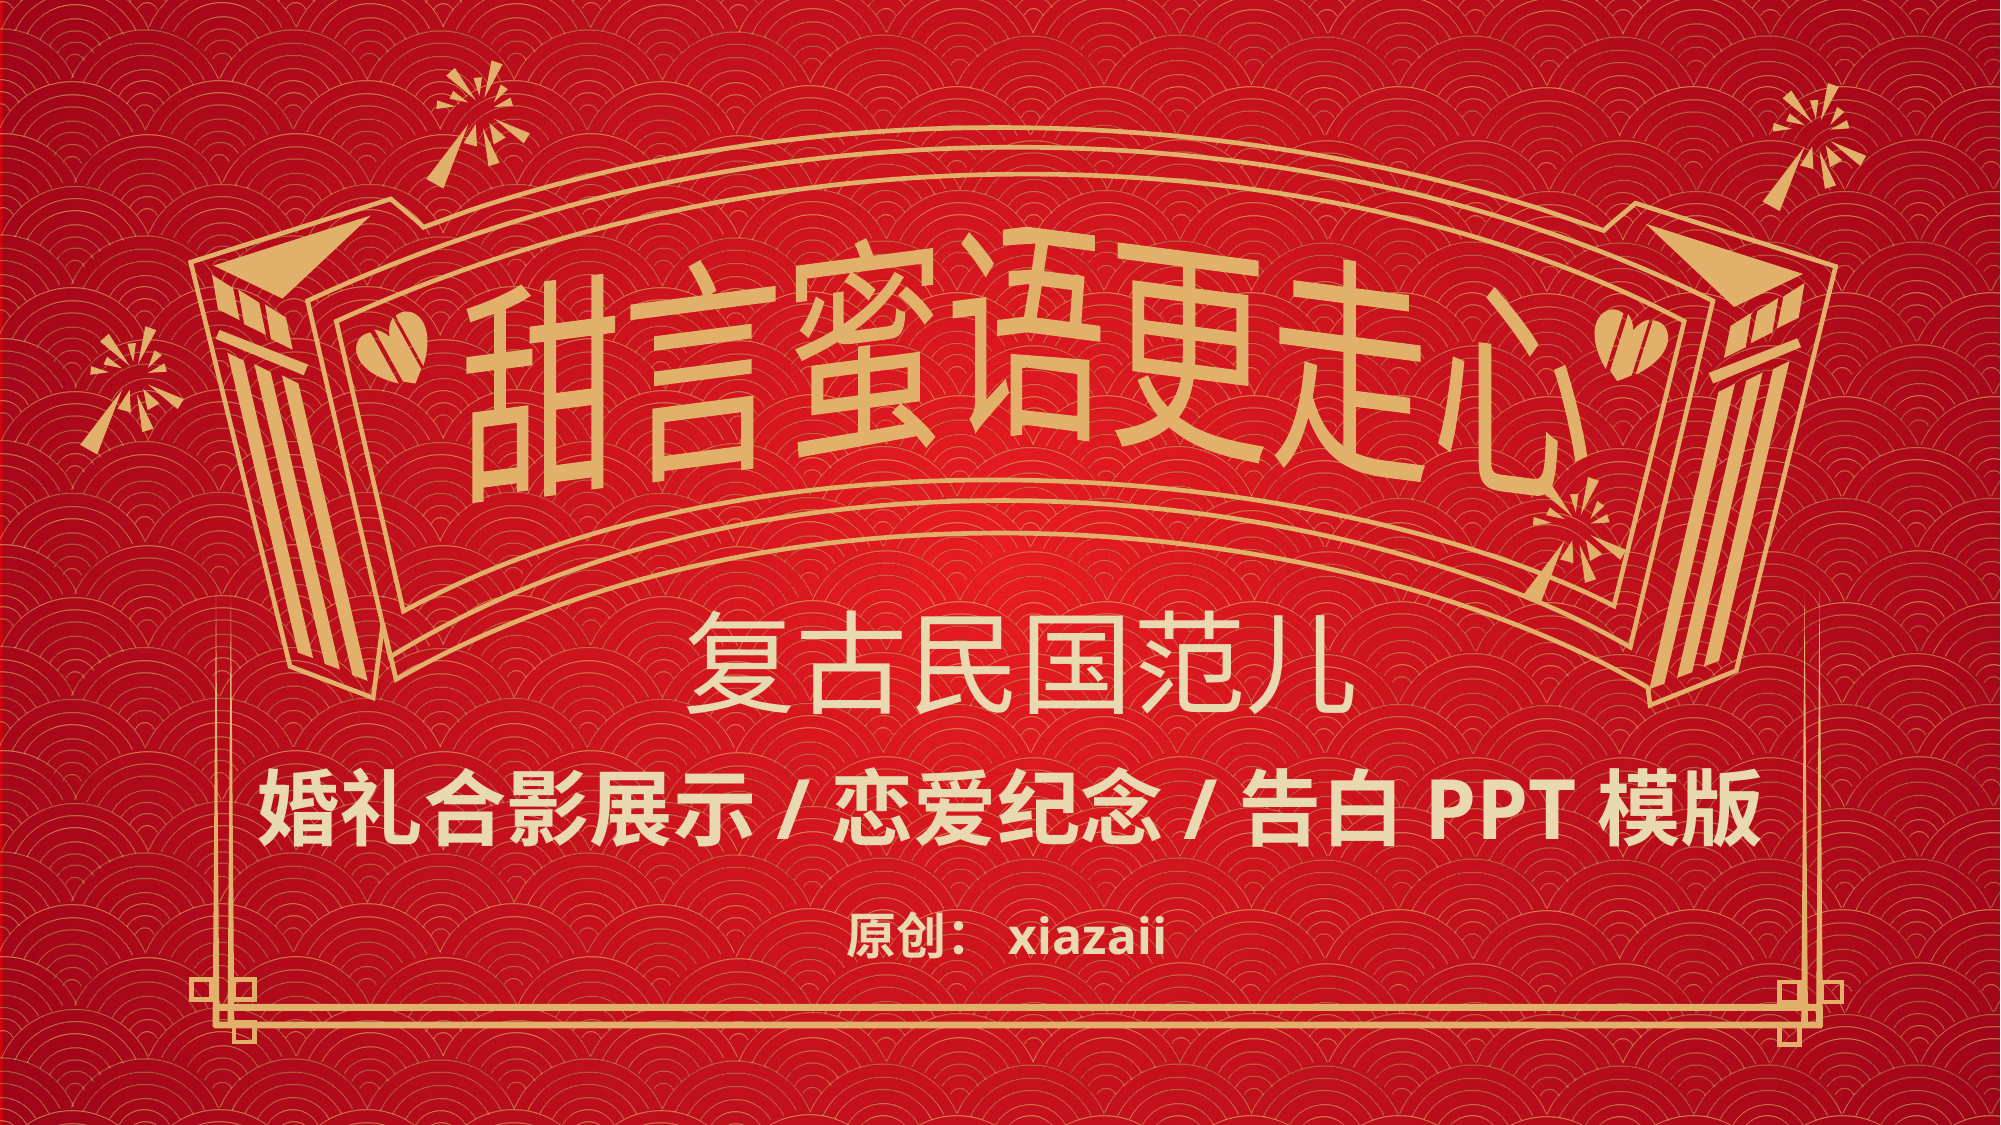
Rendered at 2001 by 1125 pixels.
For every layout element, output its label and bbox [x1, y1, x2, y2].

text_box [90, 327, 184, 454]
text_box [191, 590, 1843, 1045]
text_box [190, 127, 1836, 706]
text_box [1533, 477, 1626, 590]
text_box [1773, 83, 1866, 211]
text_box [436, 61, 530, 189]
picture [0, 0, 2001, 1125]
text_box [1590, 313, 1665, 383]
text_box [361, 318, 436, 389]
